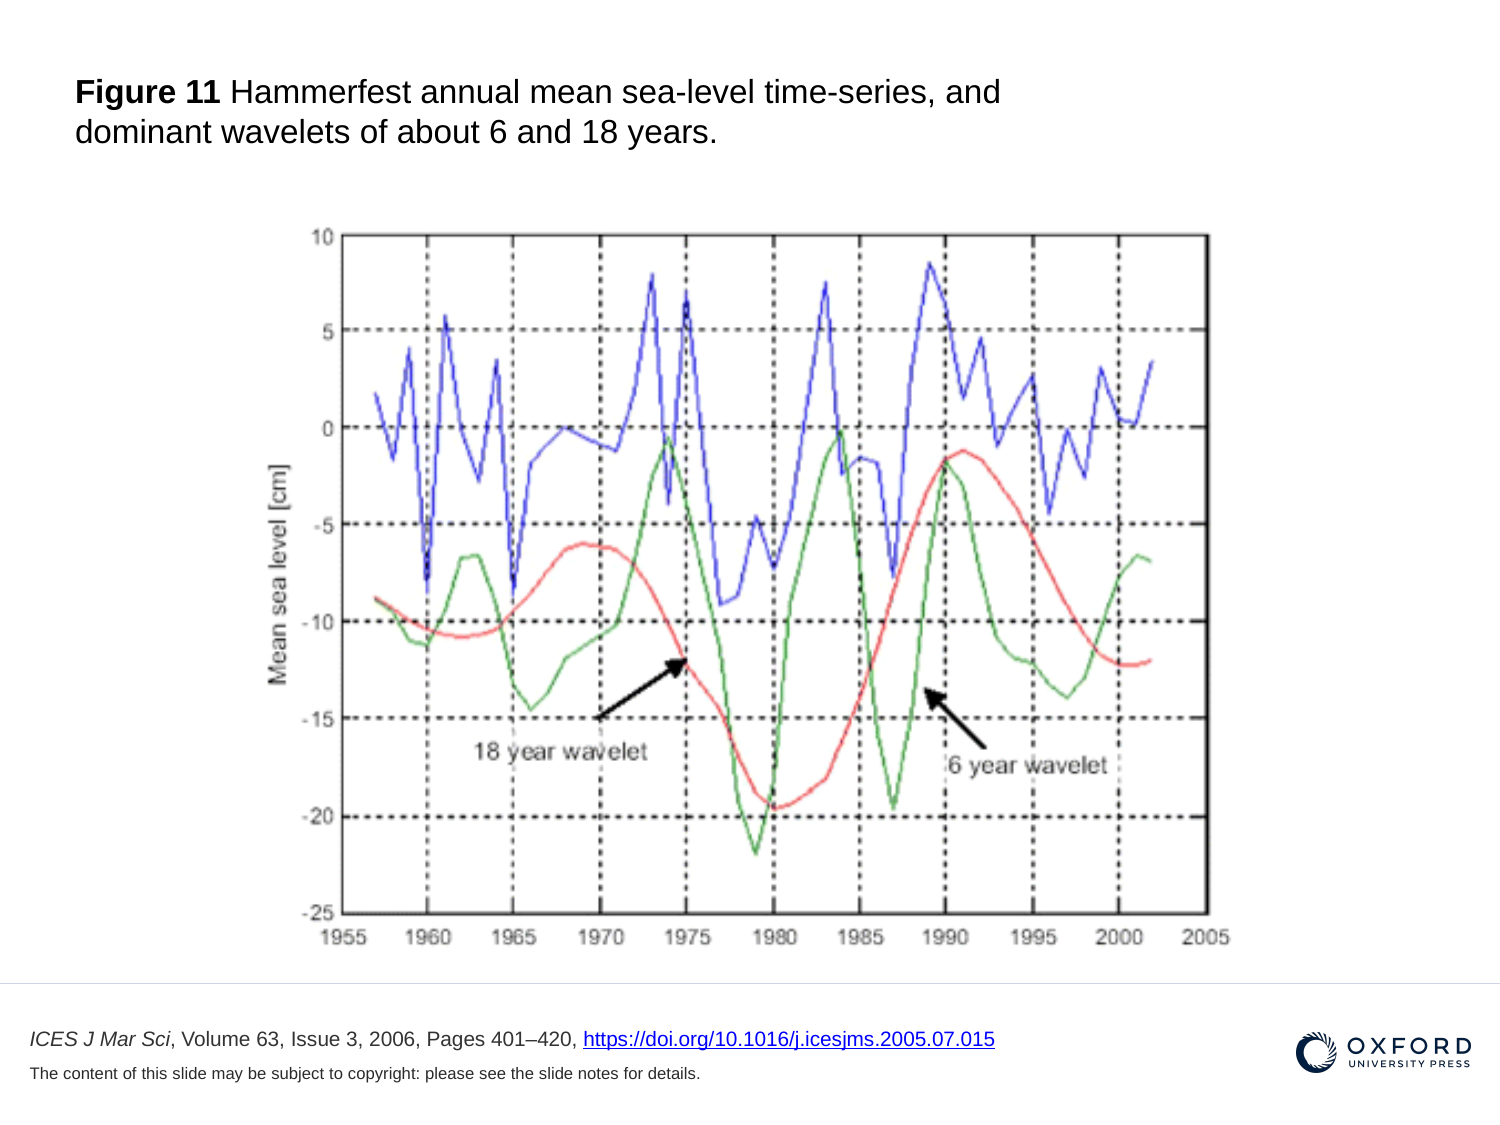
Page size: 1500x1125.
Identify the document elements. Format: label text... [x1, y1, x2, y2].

footer ICES J Mar Sci, Volume 63, Issue 3, 2006, Pages 401–420, https://doi.org/10.1016/j.icesjms.2005.07.015 The content of this slide may be subject to copyright: please see the slide notes for details. [0, 983, 1260, 1125]
picture [1296, 1032, 1471, 1073]
picture [262, 224, 1238, 955]
title Figure 11 Hammerfest annual mean sea-level time-series, and dominant wavelets of about 6 and 18 years. [75, 69, 1078, 171]
